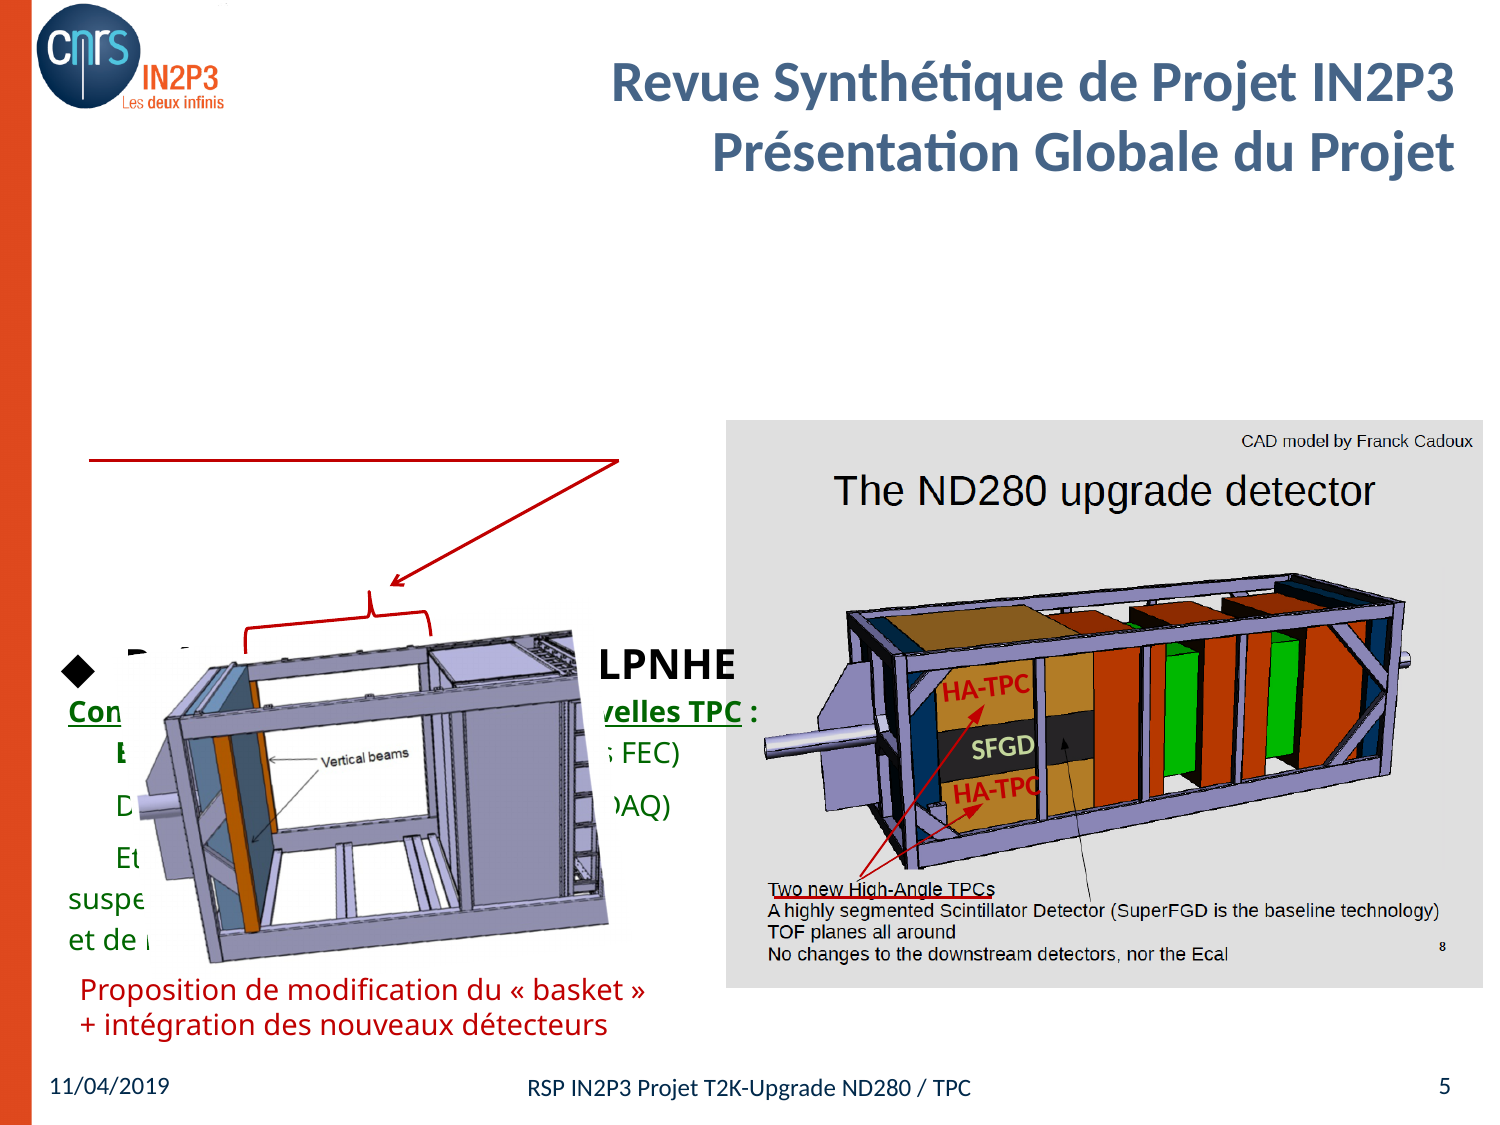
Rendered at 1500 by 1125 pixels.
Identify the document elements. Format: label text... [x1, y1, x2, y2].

picture [0, 0, 228, 1125]
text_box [389, 460, 619, 587]
title Revue Synthétique de Projet IN2P3 Présentation Globale du Projet [454, 19, 1471, 202]
text_box Proposition de modification du « basket » + intégration des nouveaux détecteurs [64, 964, 715, 1049]
picture [113, 598, 632, 973]
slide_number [33, 1054, 384, 1115]
footer RSP IN2P3 Projet T2K-Upgrade ND280 / TPC [442, 1054, 1058, 1118]
text_box [285, 590, 431, 624]
slide_number 5 [1116, 1054, 1467, 1115]
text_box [726, 420, 1483, 988]
list Présentation globale / LPNHE Contribution du LPNHE sur les 2 nouvelles TPC :  Electronique Front-end (80 x cartes FEC)  Développement soft d’acquisition (DAQ)  Etude mécanique du système de suspension [SFGD + HA-TPCs] et de modification du basket [53, 202, 1471, 965]
